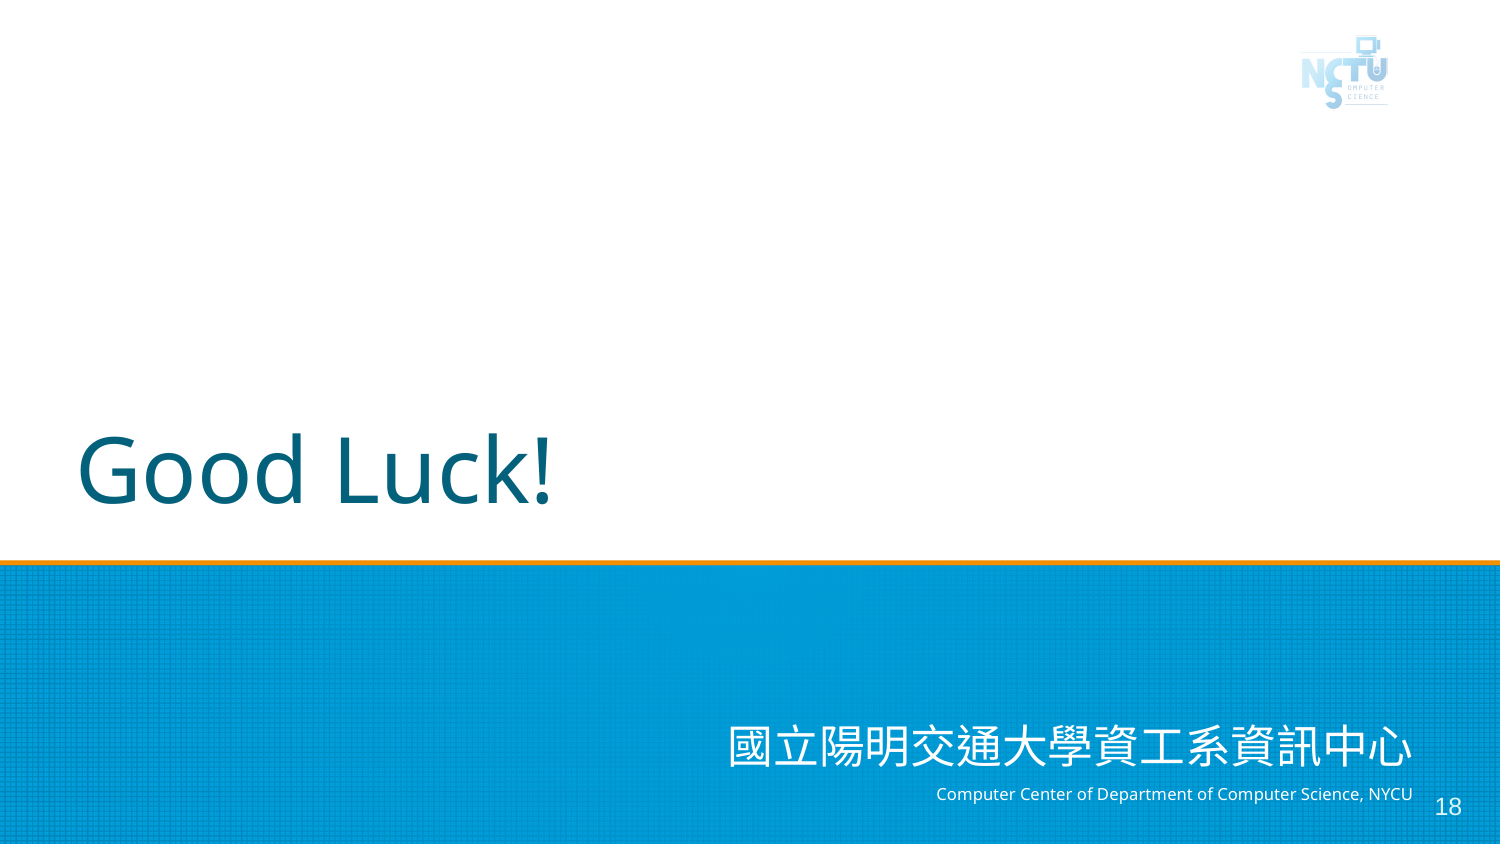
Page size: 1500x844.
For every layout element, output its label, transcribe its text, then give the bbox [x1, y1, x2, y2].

title Good Luck! [75, 380, 1425, 522]
text_box [68, 33, 1419, 531]
slide_number 18 [1403, 779, 1494, 844]
picture [0, 0, 1500, 565]
text_box [69, 582, 1418, 756]
